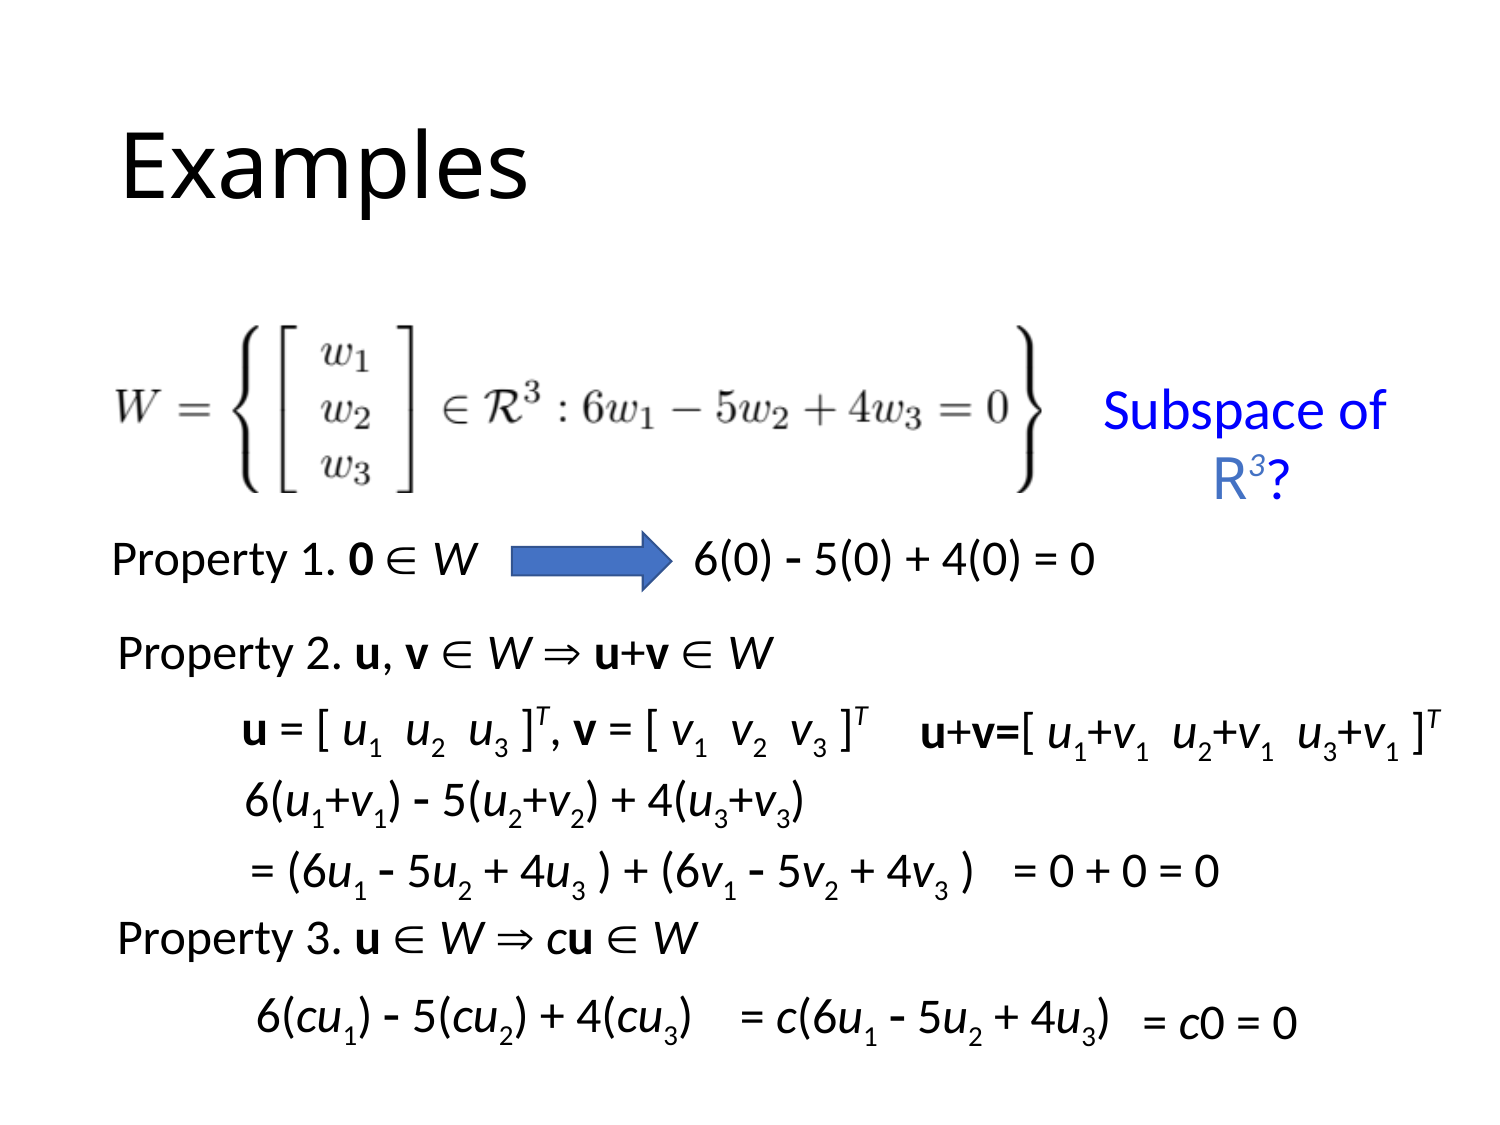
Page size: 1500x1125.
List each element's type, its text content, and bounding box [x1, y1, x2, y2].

text_box = c(6u1  5u2 + 4u3) [725, 976, 1127, 1060]
text_box 6(0)  5(0) + 4(0) = 0 [678, 517, 1111, 593]
text_box Property 1. 0  W [96, 517, 492, 593]
picture [115, 324, 1042, 493]
text_box Property 2. u, v  W  u+v  W [102, 611, 788, 687]
text_box = 0 + 0 = 0 [998, 830, 1235, 905]
text_box u+v=[ u1+v1 u2+v1 u3+v1 ]T [905, 691, 1456, 775]
text_box = (6u1  5u2 + 4u3 ) + (6v1  5v2 + 4v3 ) [235, 830, 991, 914]
text_box 6(u1+v1)  5(u2+v2) + 4(u3+v3) [229, 758, 821, 842]
title Examples [103, 59, 1397, 278]
text_box 6(cu1)  5(cu2) + 4(cu3) [240, 975, 709, 1059]
text_box u = [ u1 u2 u3 ]T, v = [ v1 v2 v3 ]T [226, 687, 883, 771]
text_box [510, 530, 673, 593]
text_box Property 3. u  W  cu  W [102, 897, 712, 973]
text_box = c0 = 0 [1127, 982, 1313, 1057]
text_box Subspace of R3? [1088, 363, 1416, 519]
